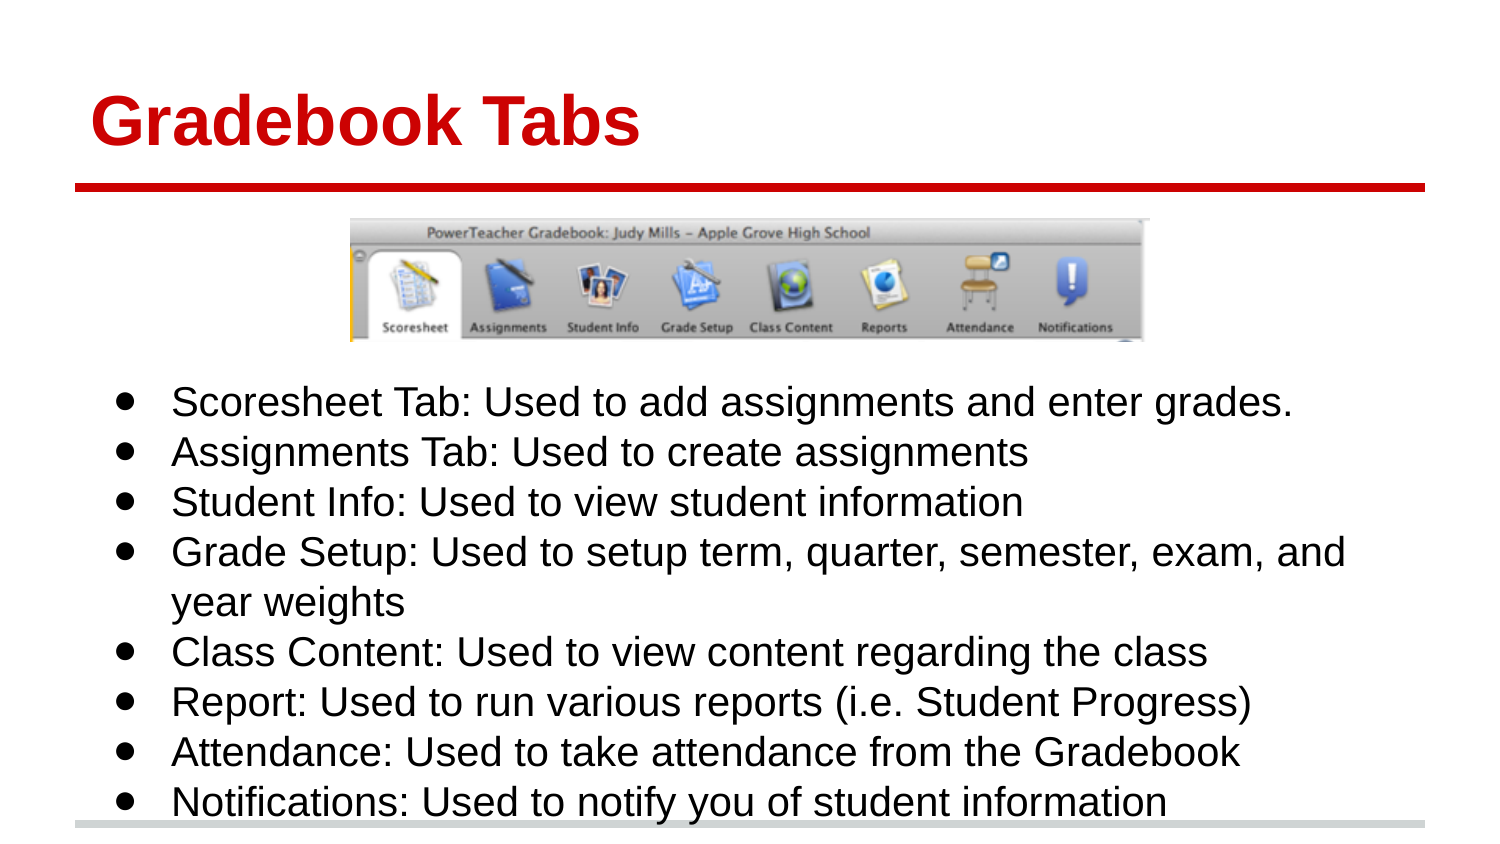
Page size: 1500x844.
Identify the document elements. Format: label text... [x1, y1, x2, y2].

picture [349, 218, 1151, 342]
text_box Scoresheet Tab: Used to add assignments and enter grades. Assignments Tab: Used to create assignments Student Info: Used to view student information Grade Setup: Used to setup term, quarter, semester, exam, and year weights Class Content: Used to view content regarding the class Report: Used to run various reports (i.e. Student Progress) Attendance: Used to take attendance from the Gradebook Notifications: Used to notify you of student information [80, 359, 1414, 801]
title Gradebook Tabs [75, 33, 1425, 175]
